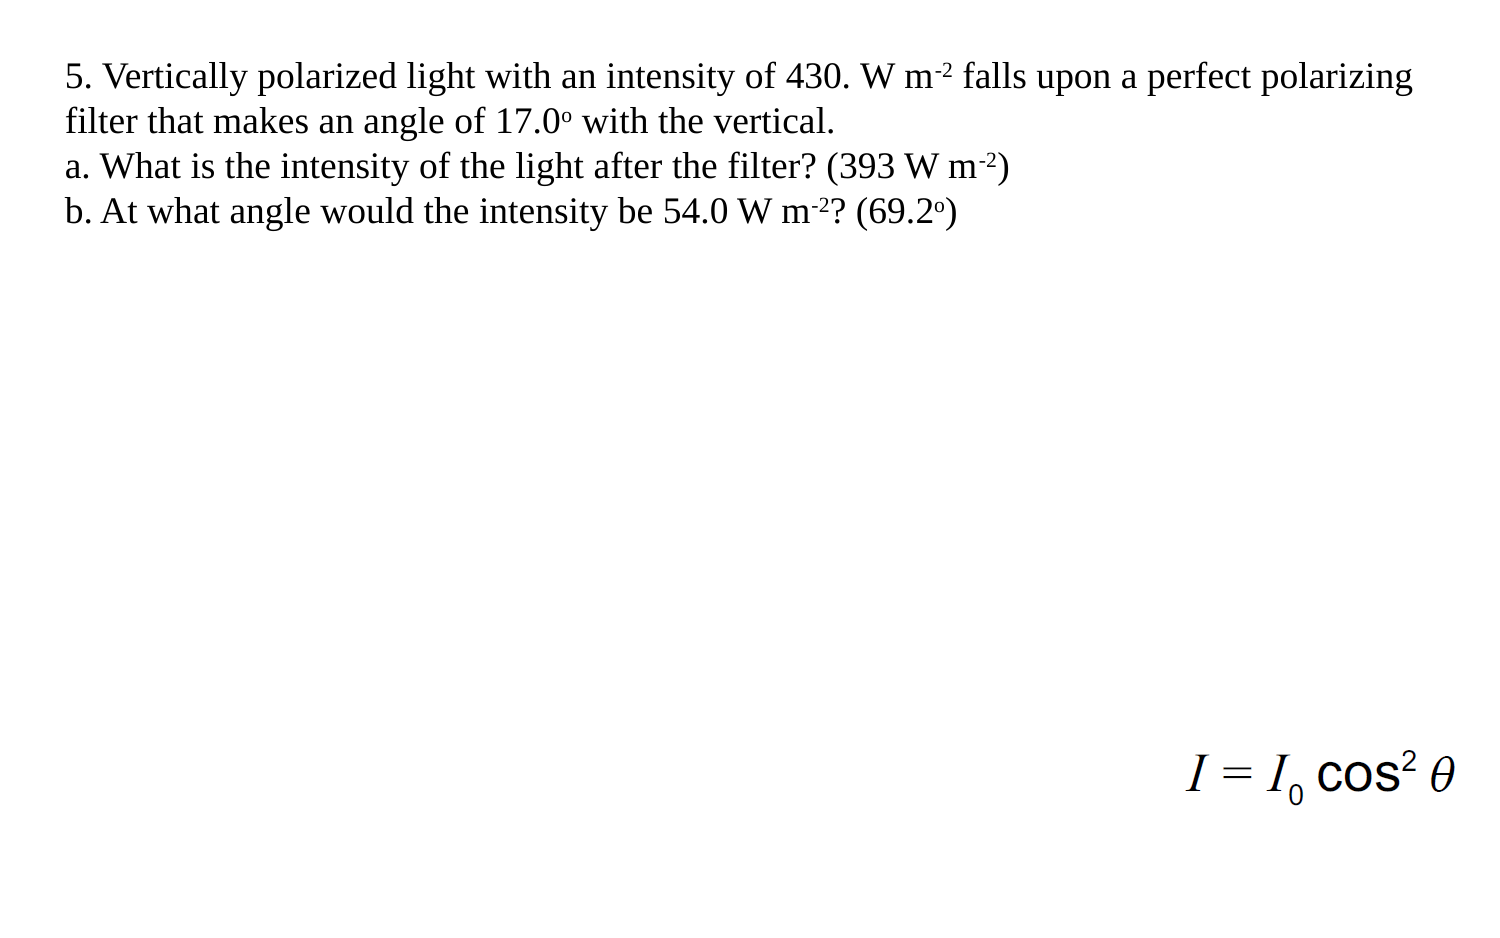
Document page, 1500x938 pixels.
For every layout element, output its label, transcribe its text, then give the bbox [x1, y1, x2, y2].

text_box 5. Vertically polarized light with an intensity of 430. W m-2 falls upon a perfect polarizing filter that makes an angle of 17.0o with the vertical. a. What is the intensity of the light after the filter? (393 W m-2) b. At what angle would the intensity be 54.0 W m-2? (69.2o) [49, 43, 1463, 284]
picture [1174, 731, 1478, 821]
